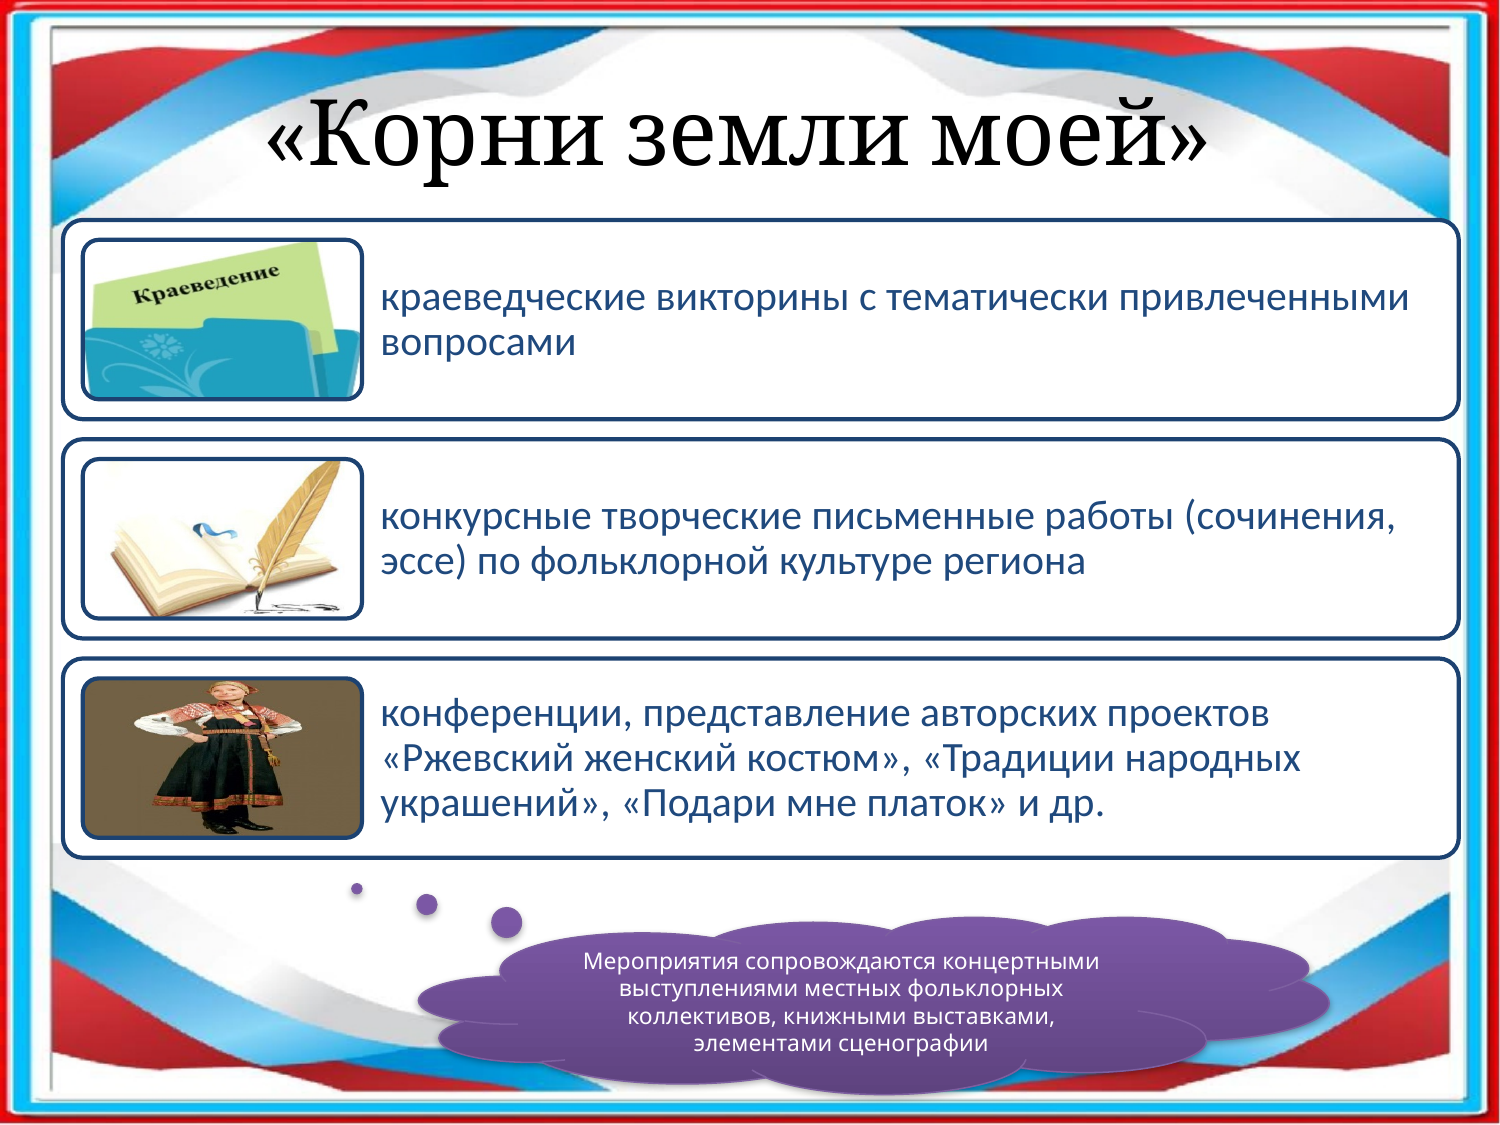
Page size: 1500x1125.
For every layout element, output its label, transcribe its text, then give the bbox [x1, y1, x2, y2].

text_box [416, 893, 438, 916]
text_box Мероприятия сопровождаются концертными выступлениями местных фольклорных коллективов, книжными выставками, элементами сценографии [417, 916, 1330, 1096]
text_box «Корни земли моей» [62, 66, 1413, 219]
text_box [62, 219, 1459, 858]
picture [0, 0, 1500, 1125]
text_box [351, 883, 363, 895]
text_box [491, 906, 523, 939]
